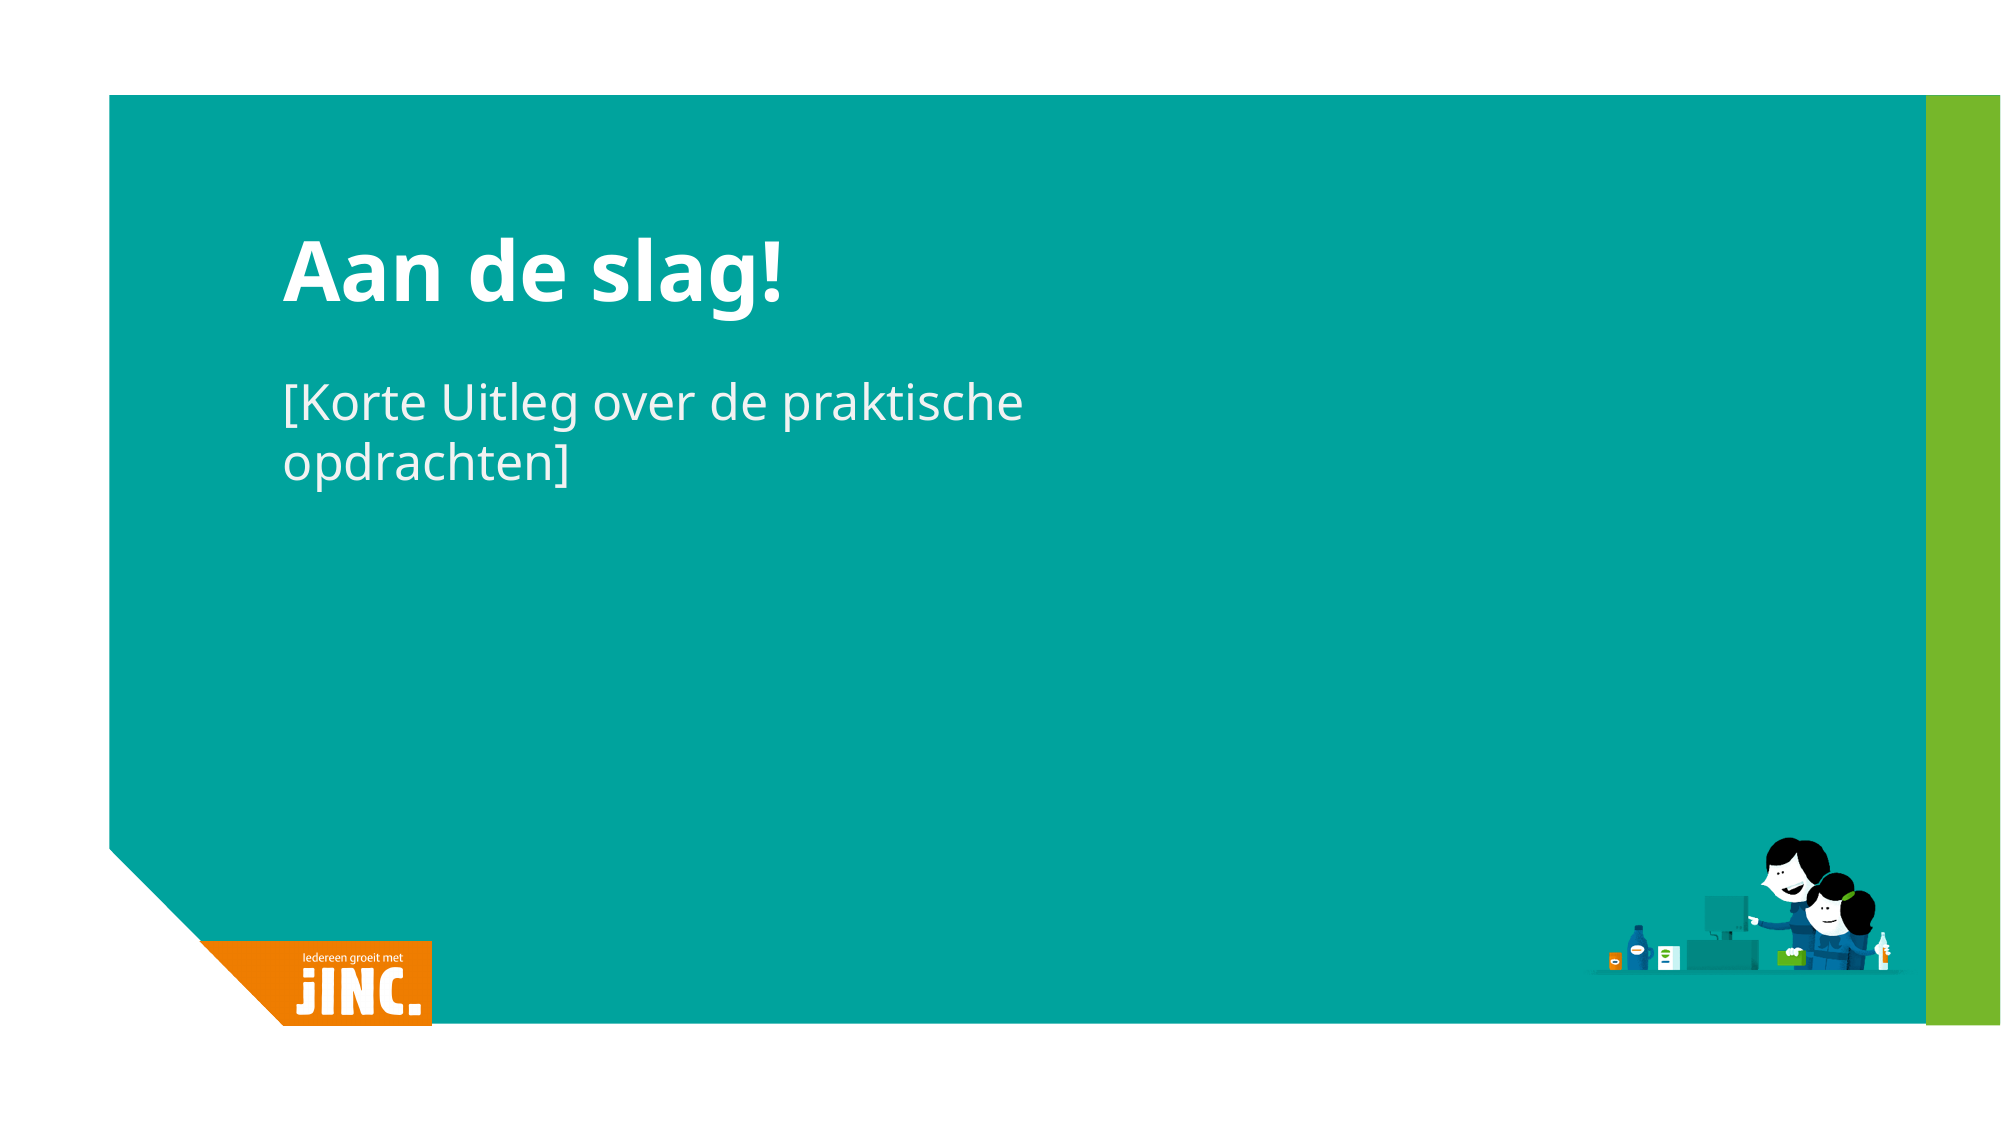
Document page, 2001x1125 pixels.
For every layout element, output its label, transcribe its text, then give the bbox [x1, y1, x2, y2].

title Aan de slag! [268, 212, 1558, 328]
picture [199, 941, 432, 1026]
text_box [Korte Uitleg over de praktische opdrachten] [268, 362, 1338, 655]
picture [1583, 787, 1918, 1016]
